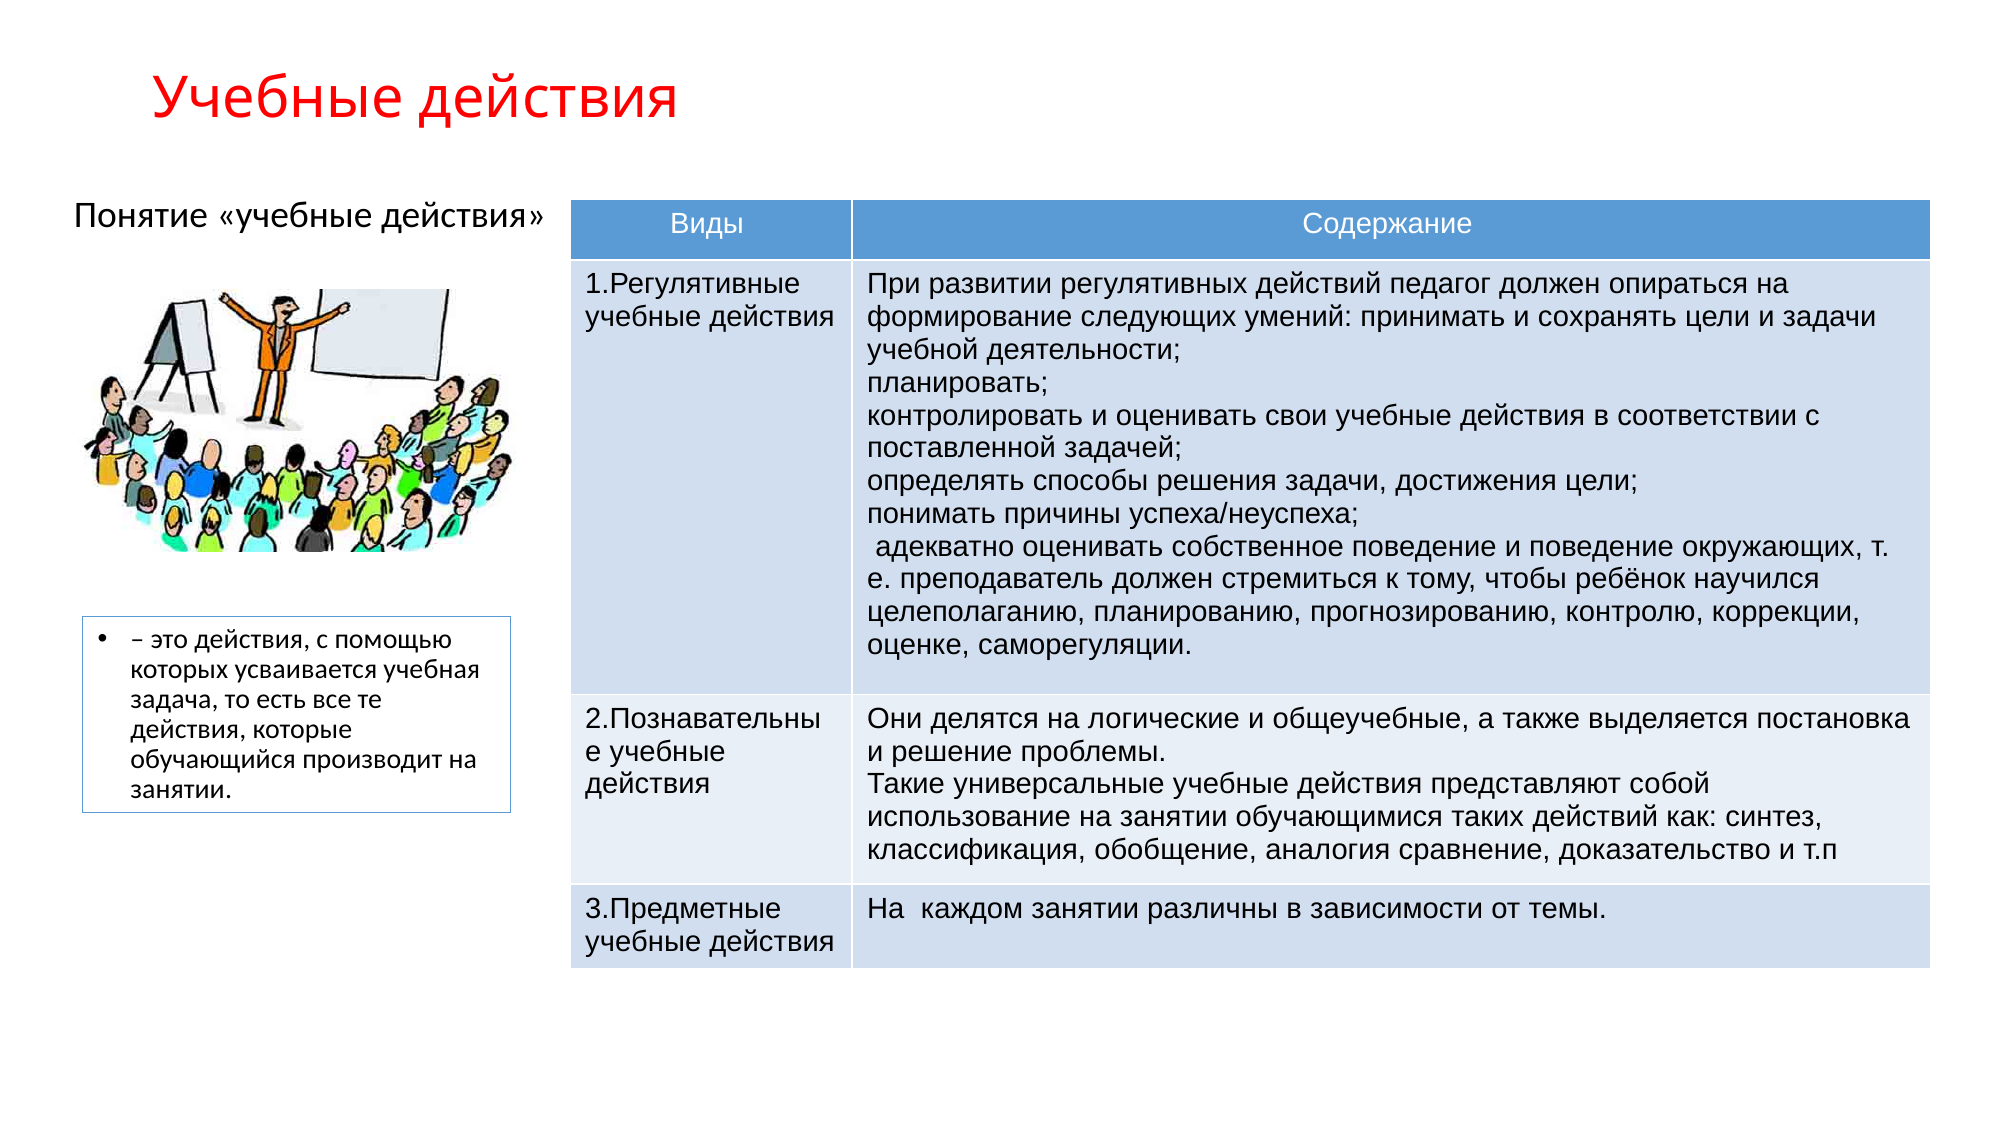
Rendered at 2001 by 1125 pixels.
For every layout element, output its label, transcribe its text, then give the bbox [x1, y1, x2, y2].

text_box Понятие «учебные действия» [59, 182, 571, 243]
table_header Содержание [853, 200, 1930, 259]
table_cell При развитии регулятивных действий педагог должен опираться на формирование следующих умений: принимать и сохранять цели и задачи учебной деятельности; планировать; контролировать и оценивать свои учебные действия в соответствии с поставленной задачей; определять способы решения задачи, достижения цели; понимать причины успеха/неуспеха; адекватно оценивать собственное поведение и поведение окружающих, т. е. преподаватель должен стремиться к тому, чтобы ребёнок научился целеполаганию, планированию, прогнозированию, контролю, коррекции, оценке, саморегуляции. [853, 261, 1930, 694]
table_cell Они делятся на логические и общеучебные, а также выделяется постановка и решение проблемы. Такие универсальные учебные действия представляют собой использование на занятии обучающимися таких действий как: синтез, классификация, обобщение, аналогия сравнение, доказательство и т.п [853, 695, 1930, 883]
table_cell 3.Предметные учебные действия [571, 885, 851, 968]
picture [46, 289, 548, 552]
title Учебные действия [137, 59, 1863, 138]
table_header Виды [571, 200, 851, 259]
table_cell 2.Познавательные учебные действия [571, 695, 851, 883]
table_cell 1.Регулятивные учебные действия [571, 261, 851, 694]
list – это действия, с помощью которых усваивается учебная задача, то есть все те действия, которые обучающийся производит на занятии. [82, 616, 511, 813]
table_cell На каждом занятии различны в зависимости от темы. [853, 885, 1930, 968]
